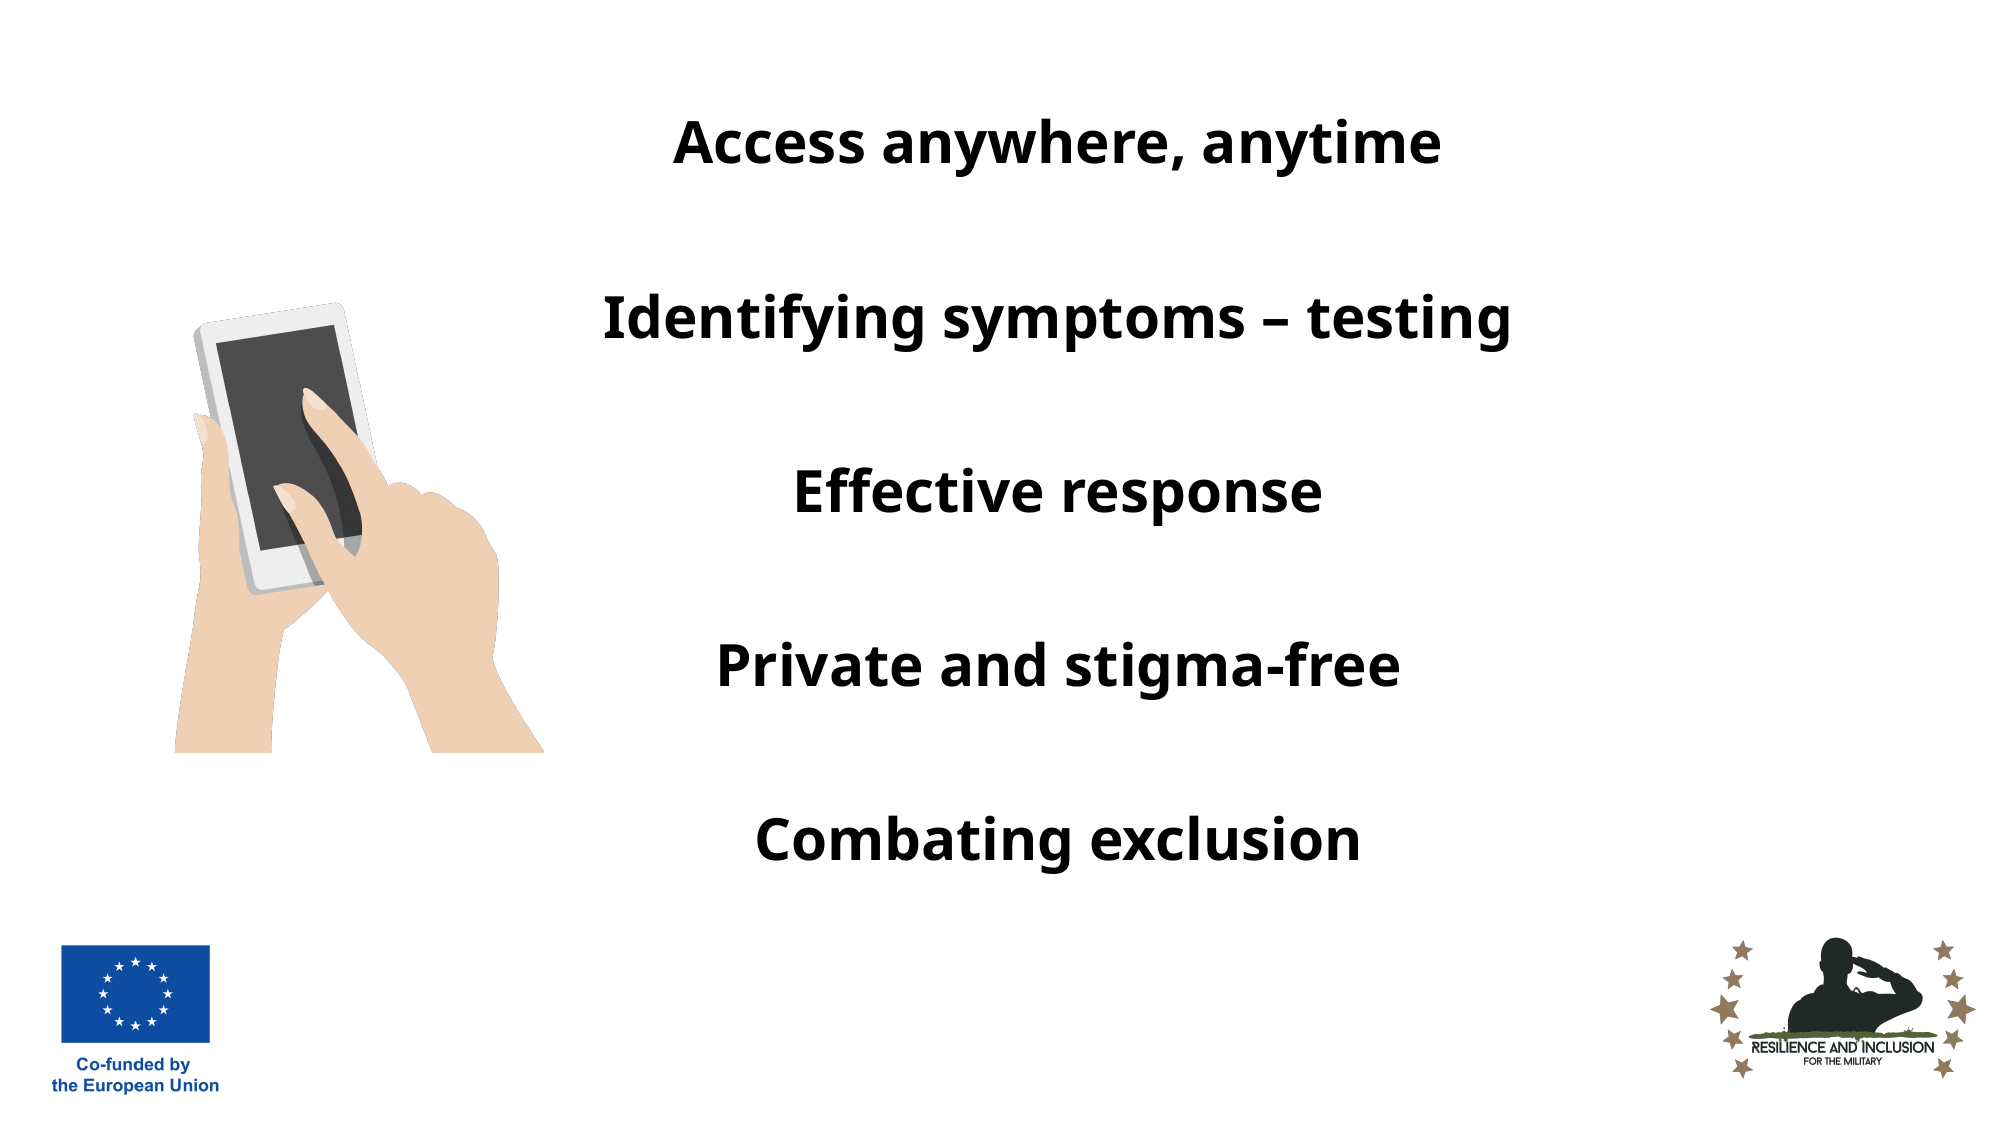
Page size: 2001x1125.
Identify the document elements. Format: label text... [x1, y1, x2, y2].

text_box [43, 927, 1980, 1110]
text_box Access anywhere, anytime Identifying symptoms – testing Effective response Private and stigma-free Combating exclusion [597, 88, 1520, 927]
text_box [174, 302, 545, 753]
